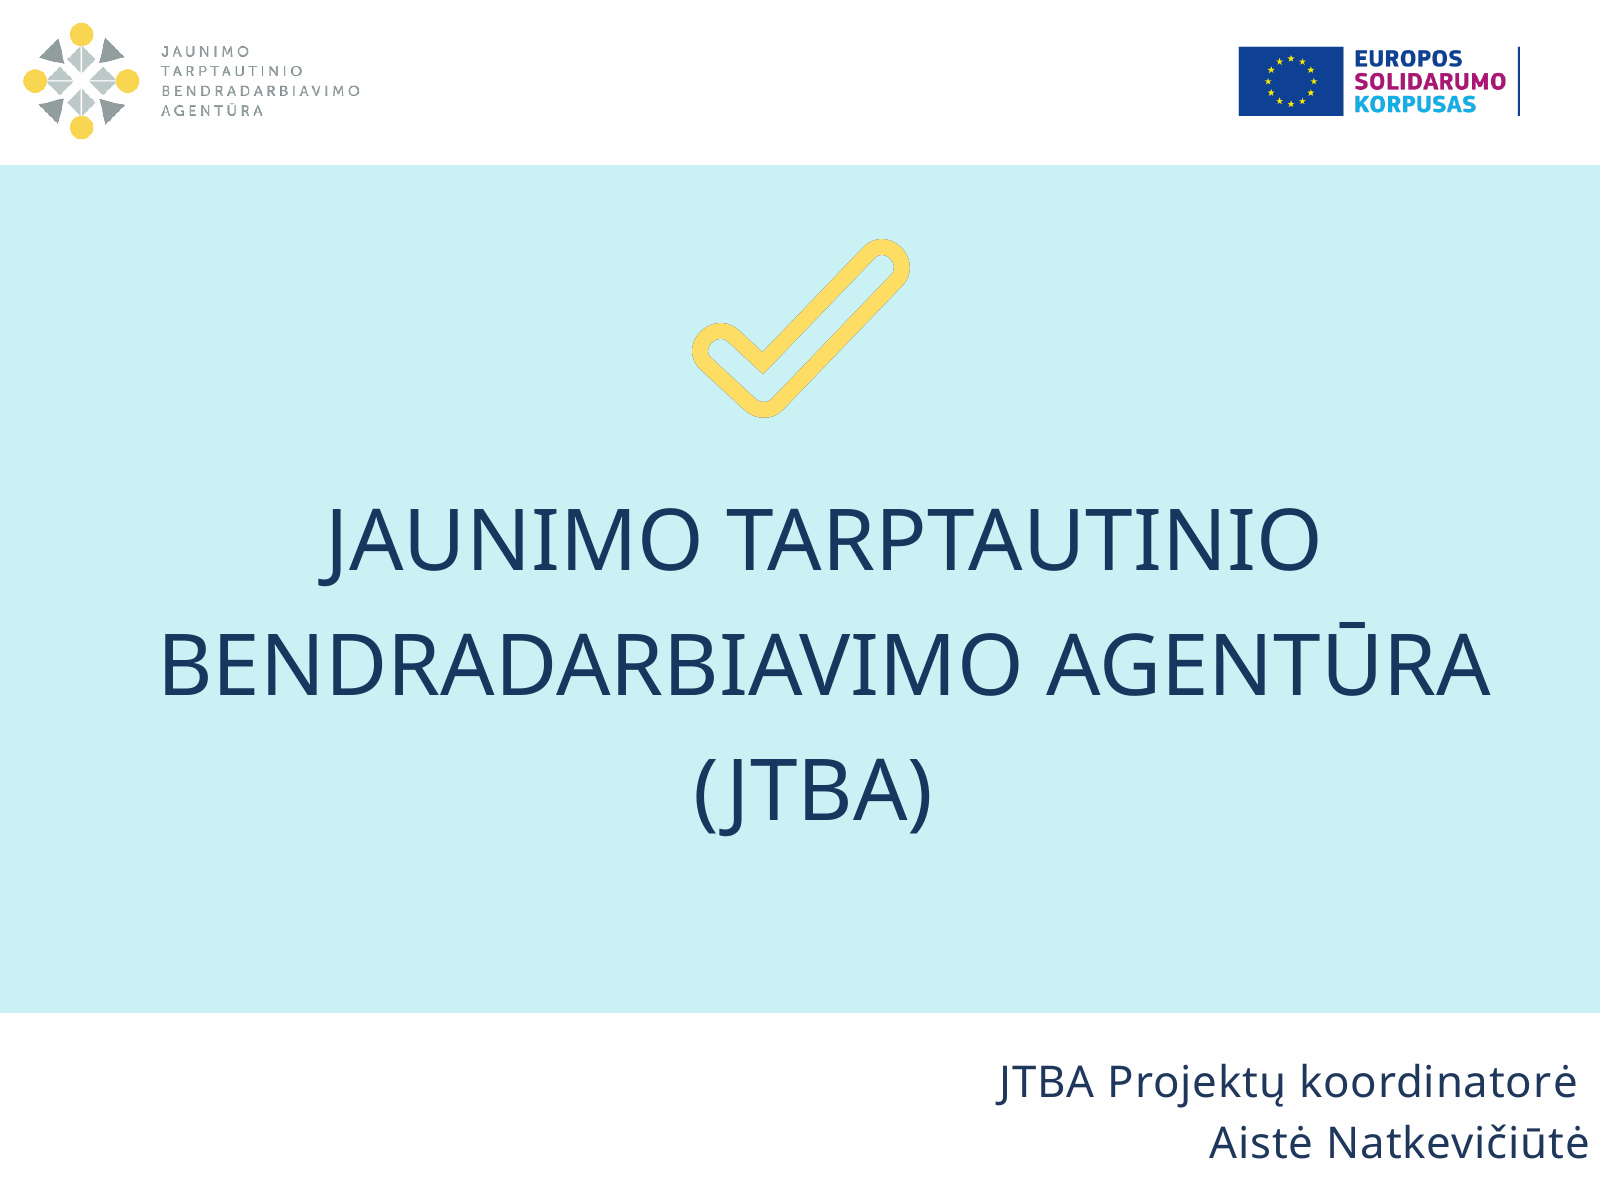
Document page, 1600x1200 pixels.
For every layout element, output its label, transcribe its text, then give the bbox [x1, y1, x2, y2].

picture [691, 238, 910, 418]
picture [0, 0, 1600, 165]
picture [0, 1013, 1600, 1200]
text_box JAUNIMO TARPTAUTINIO BENDRADARBIAVIMO AGENTŪRA (JTBA) [99, 462, 1550, 838]
